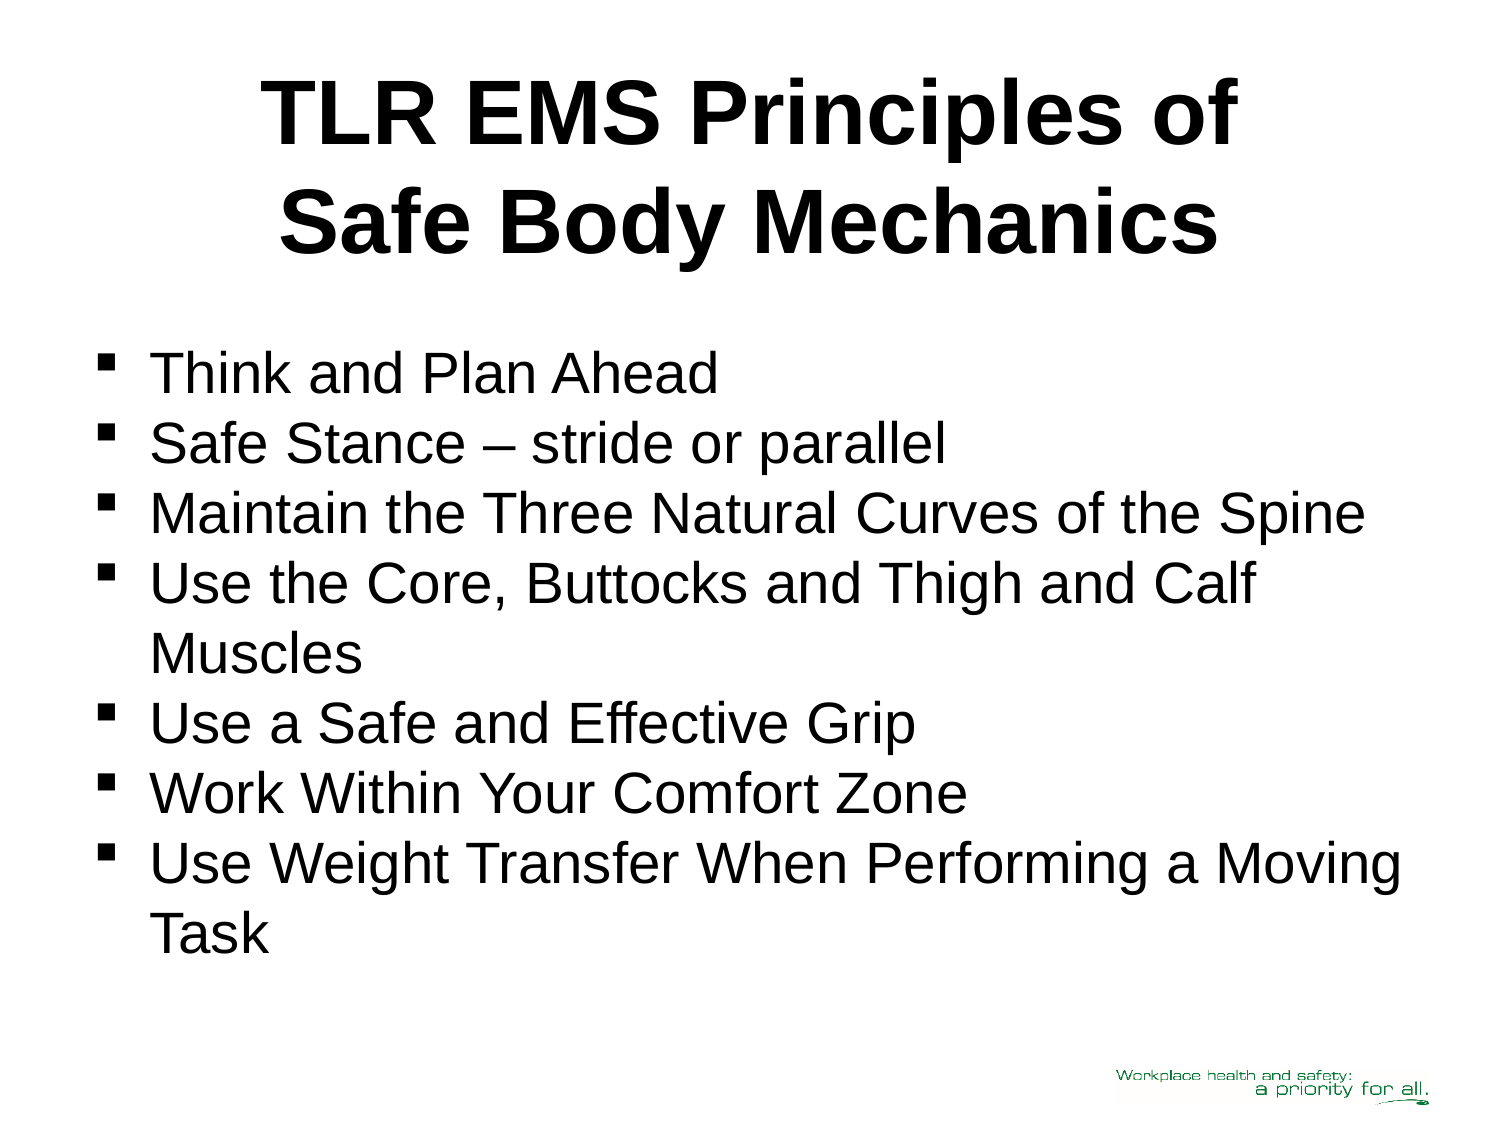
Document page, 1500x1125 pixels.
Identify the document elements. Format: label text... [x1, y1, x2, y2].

list Think and Plan Ahead Safe Stance – stride or parallel Maintain the Three Natural Curves of the Spine Use the Core, Buttocks and Thigh and Calf Muscles Use a Safe and Effective Grip Work Within Your Comfort Zone Use Weight Transfer When Performing a Moving Task [78, 327, 1429, 1071]
picture [1115, 1069, 1429, 1105]
title TLR EMS Principles of Safe Body Mechanics [75, 45, 1425, 233]
